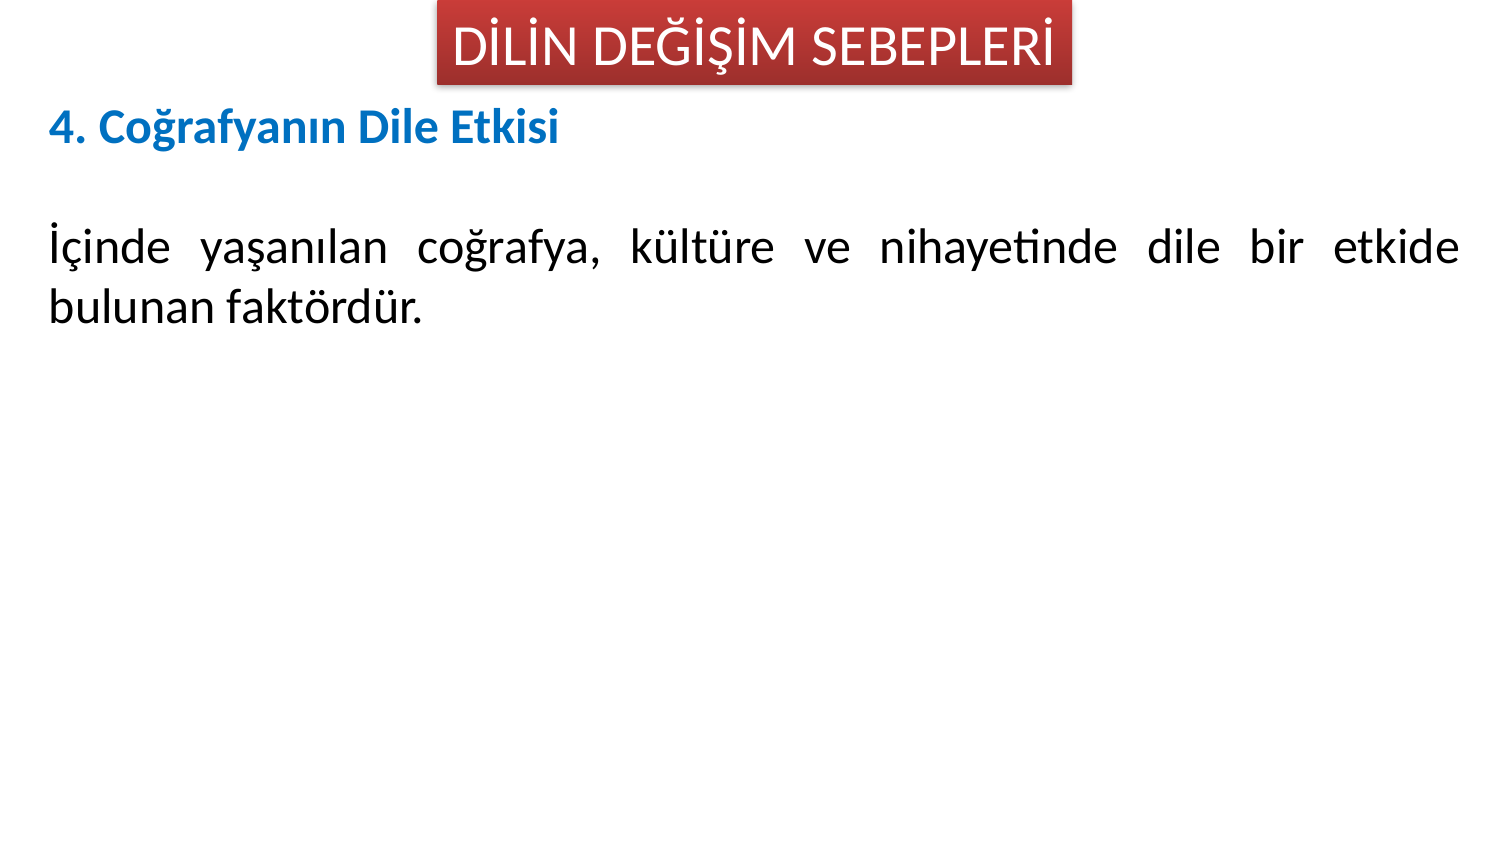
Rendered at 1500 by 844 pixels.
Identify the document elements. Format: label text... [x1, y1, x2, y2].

text_box 4. Coğrafyanın Dile Etkisi İçinde yaşanılan coğrafya, kültüre ve nihayetinde dile bir etkide bulunan faktördür. [34, 85, 1476, 401]
text_box DİLİN DEĞİŞİM SEBEPLERİ [437, 0, 1073, 85]
